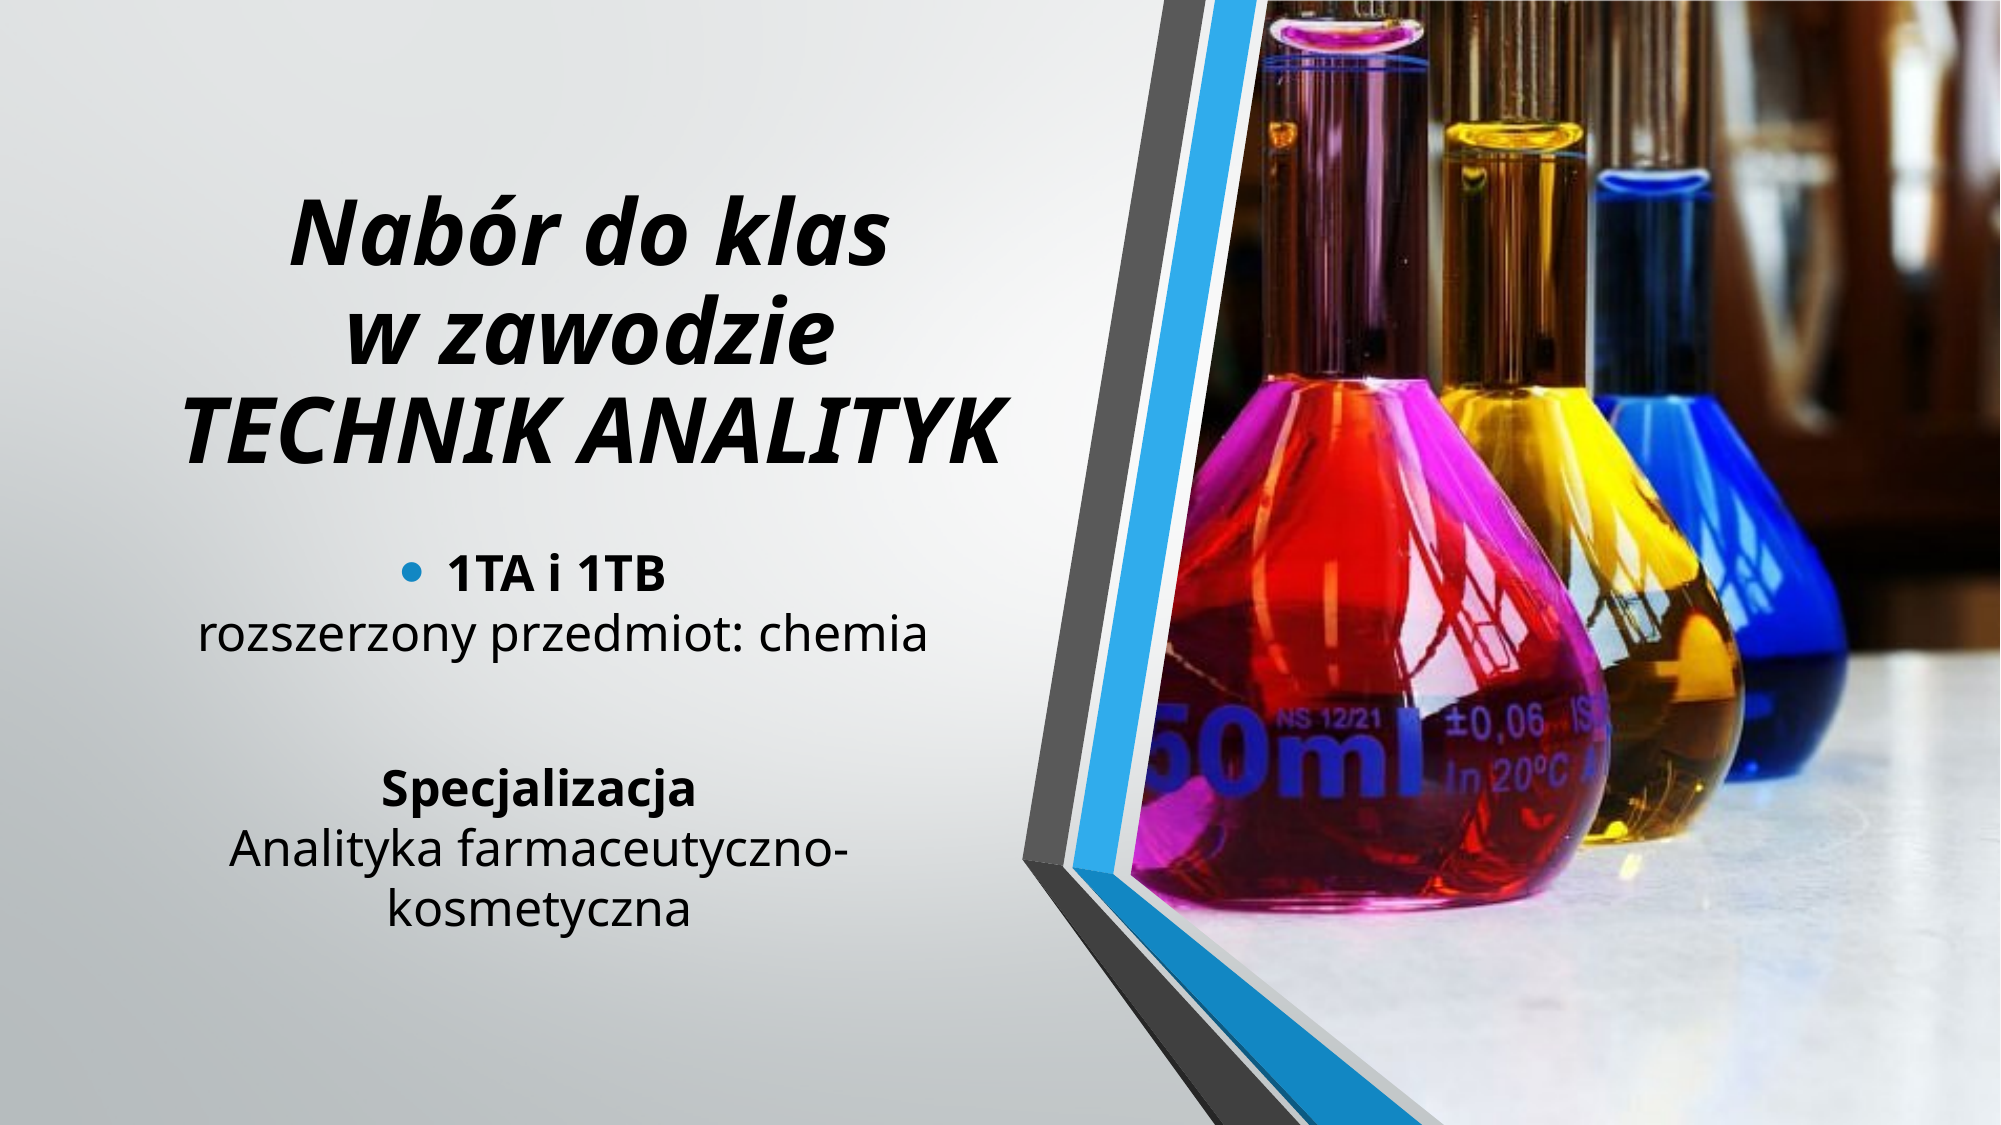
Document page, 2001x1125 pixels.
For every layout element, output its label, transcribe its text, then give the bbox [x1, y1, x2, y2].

picture [1423, 0, 2000, 1125]
list 1TA i 1TB rozszerzony przedmiot: chemia Specjalizacja Analityka farmaceutyczno-kosmetyczna [108, 512, 972, 1025]
text_box [0, 0, 1022, 1125]
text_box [1022, 0, 1423, 1125]
title Nabór do klas w zawodzie TECHNIK ANALITYK [159, 190, 1022, 479]
